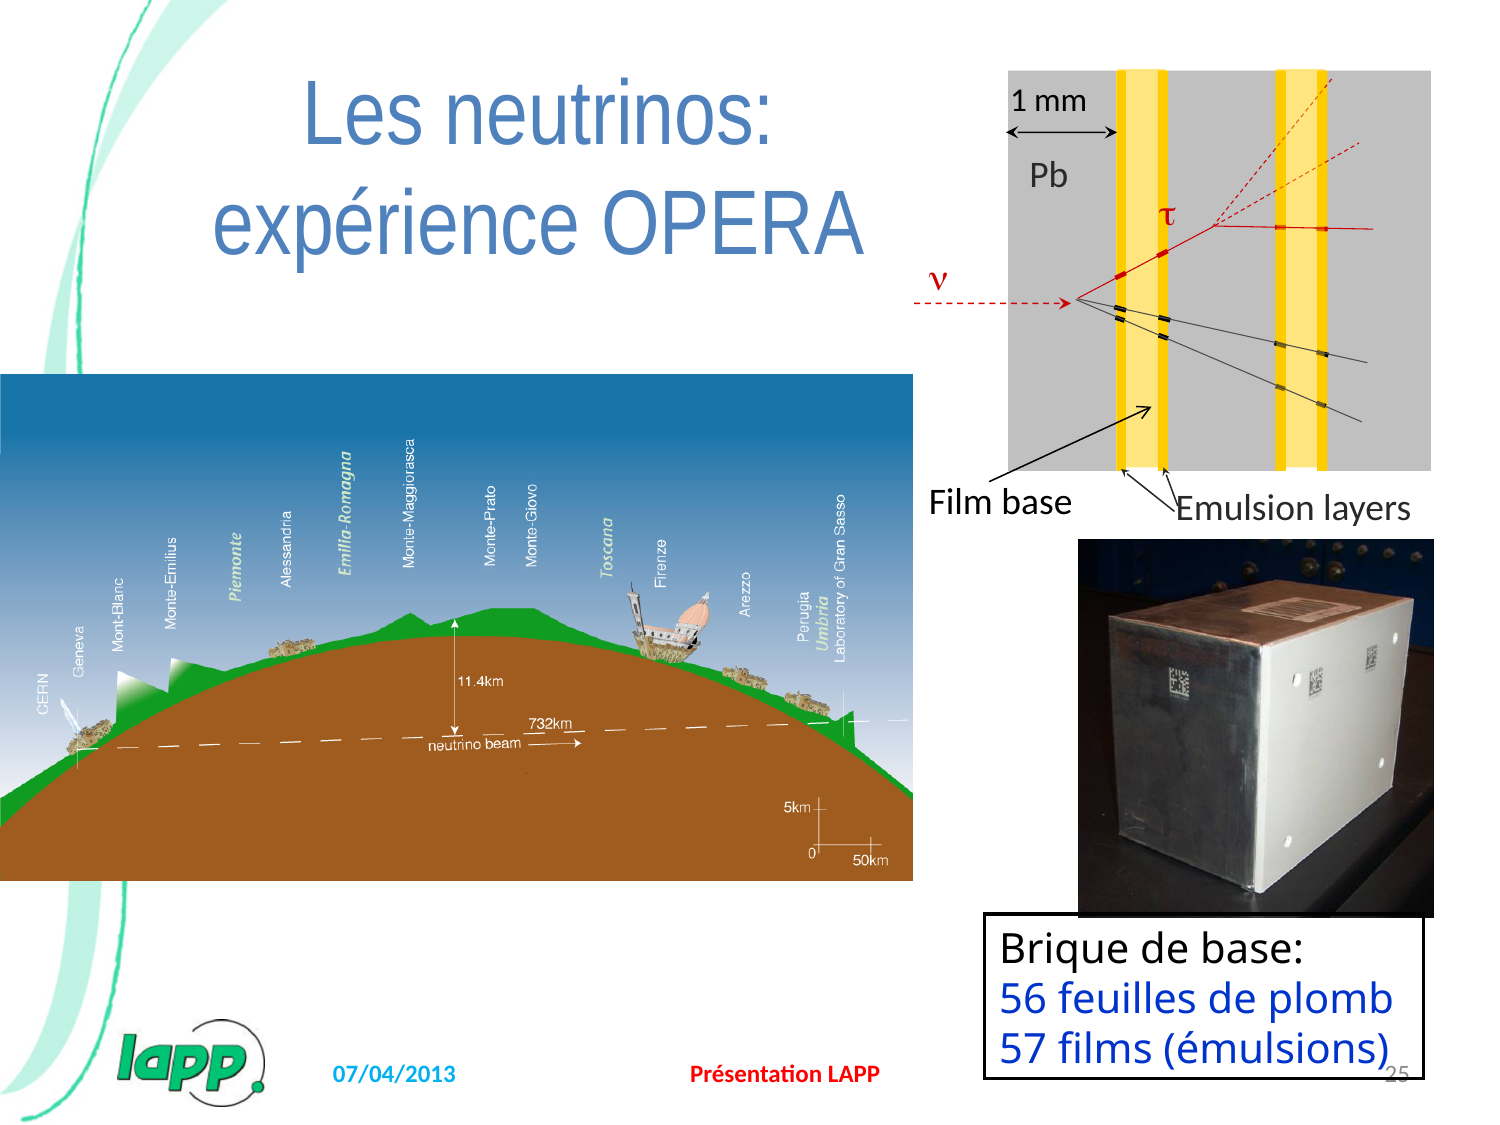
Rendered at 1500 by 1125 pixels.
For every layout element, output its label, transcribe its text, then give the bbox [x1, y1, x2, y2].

slide_number 25 [1074, 1042, 1425, 1103]
picture [0, 0, 913, 1125]
footer Présentation LAPP [550, 1042, 1026, 1103]
text_box Brique de base: 56 feuilles de plomb 57 films (émulsions) [984, 914, 1424, 1079]
title Les neutrinos: expérience OPERA [93, 93, 908, 233]
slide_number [317, 1042, 493, 1103]
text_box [913, 68, 1453, 536]
picture [1077, 538, 1435, 918]
